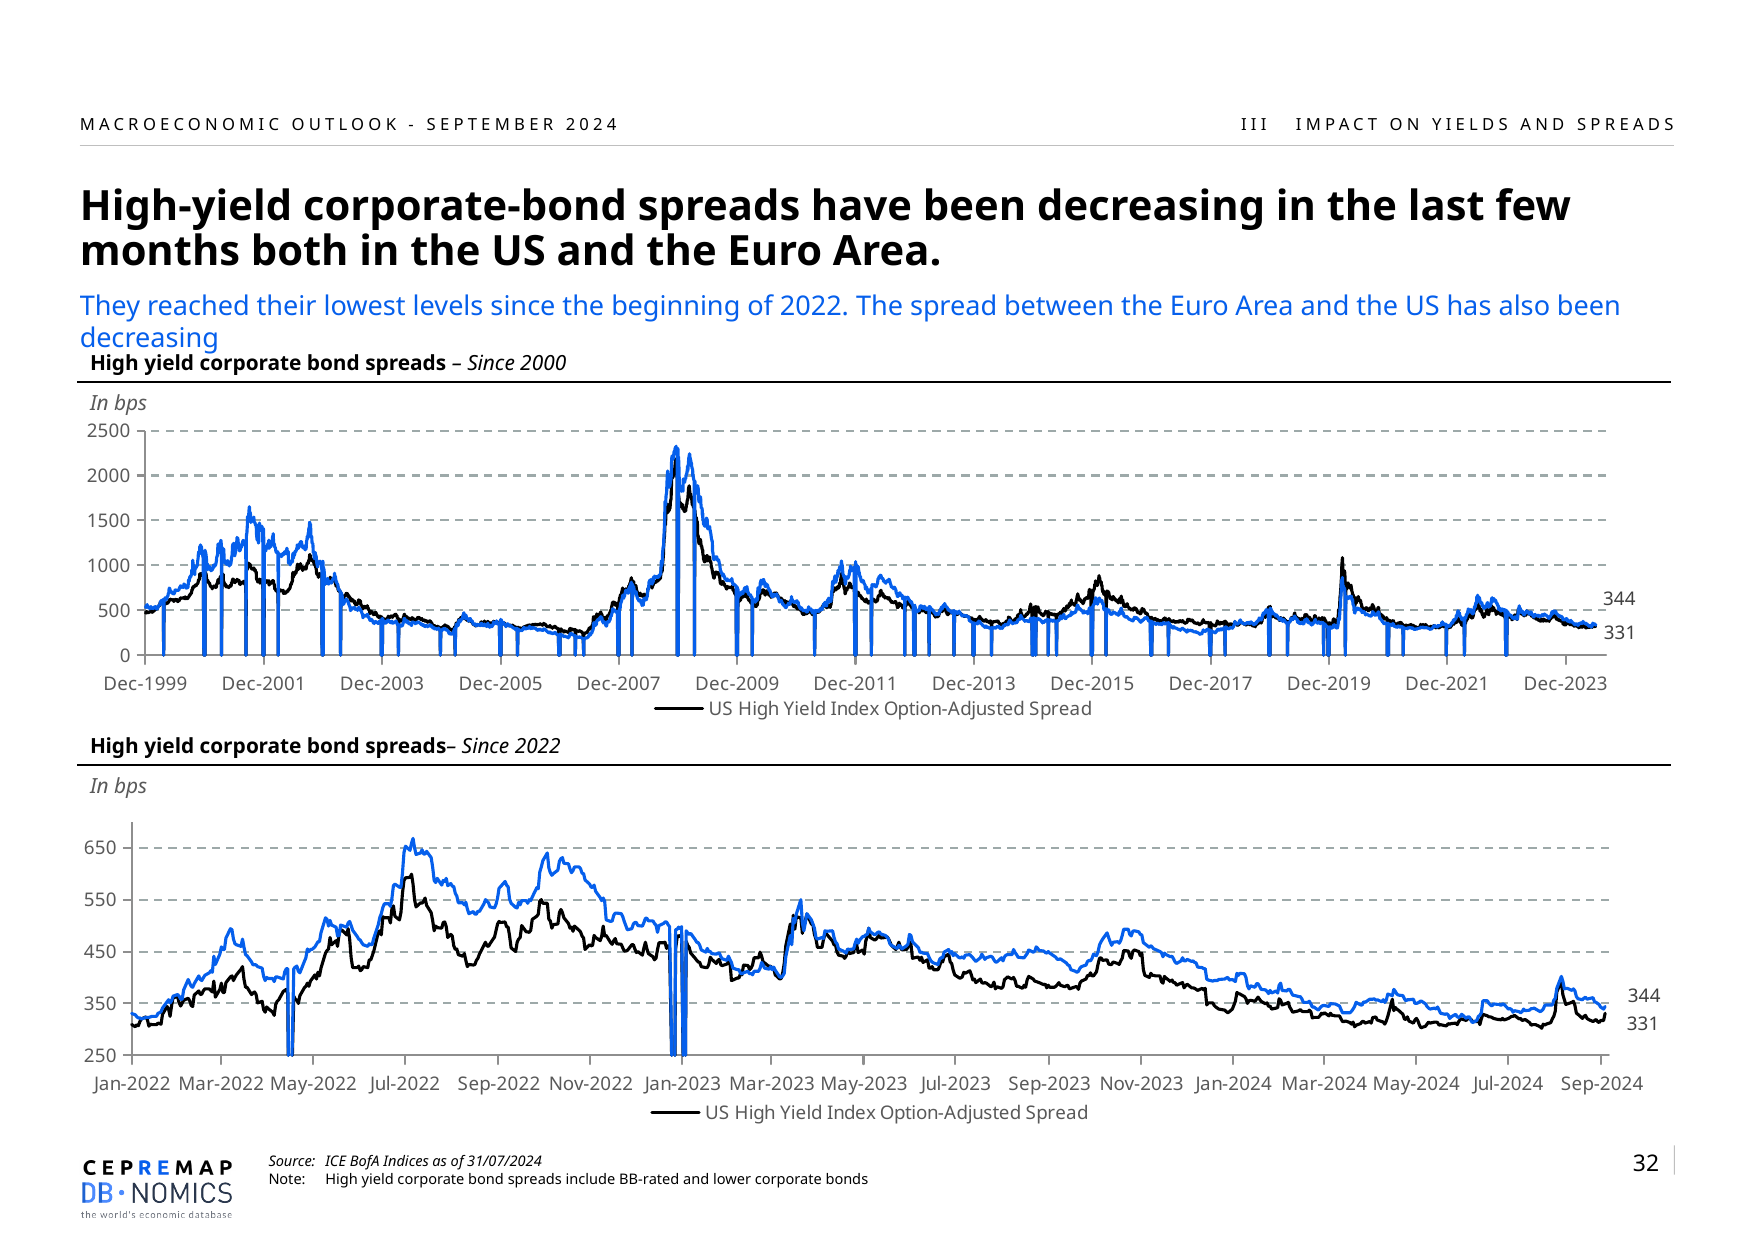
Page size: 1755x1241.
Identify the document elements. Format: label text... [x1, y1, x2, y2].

table_header High yield corporate bond spreads – Since 2000 [77, 342, 1671, 381]
table_cell In bps [77, 383, 1671, 422]
slide_number III Impact on yields and Spreads [1420, 109, 1675, 139]
picture [79, 1160, 236, 1175]
table_cell In bps [77, 766, 1671, 798]
title High-yield corporate-bond spreads have been decreasing in the last few months both in the US and the Euro Area. [79, 184, 1675, 276]
chart [76, 798, 1675, 1148]
slide_number 32 [1562, 1158, 1675, 1177]
table_header High yield corporate bond spreads– Since 2022 [77, 725, 1671, 764]
footer Macroeconomic Outlook - September 2024 [79, 109, 1420, 139]
picture [81, 1182, 232, 1218]
chart [82, 407, 1672, 748]
list They reached their lowest levels since the beginning of 2022. The spread between the Euro Area and the US has also been decreasing [79, 276, 1675, 322]
text_box Source: ICE BofA Indices as of 31/07/2024 Note: High yield corporate bond spreads include BB-rated and lower corporate bonds [268, 1162, 1619, 1188]
